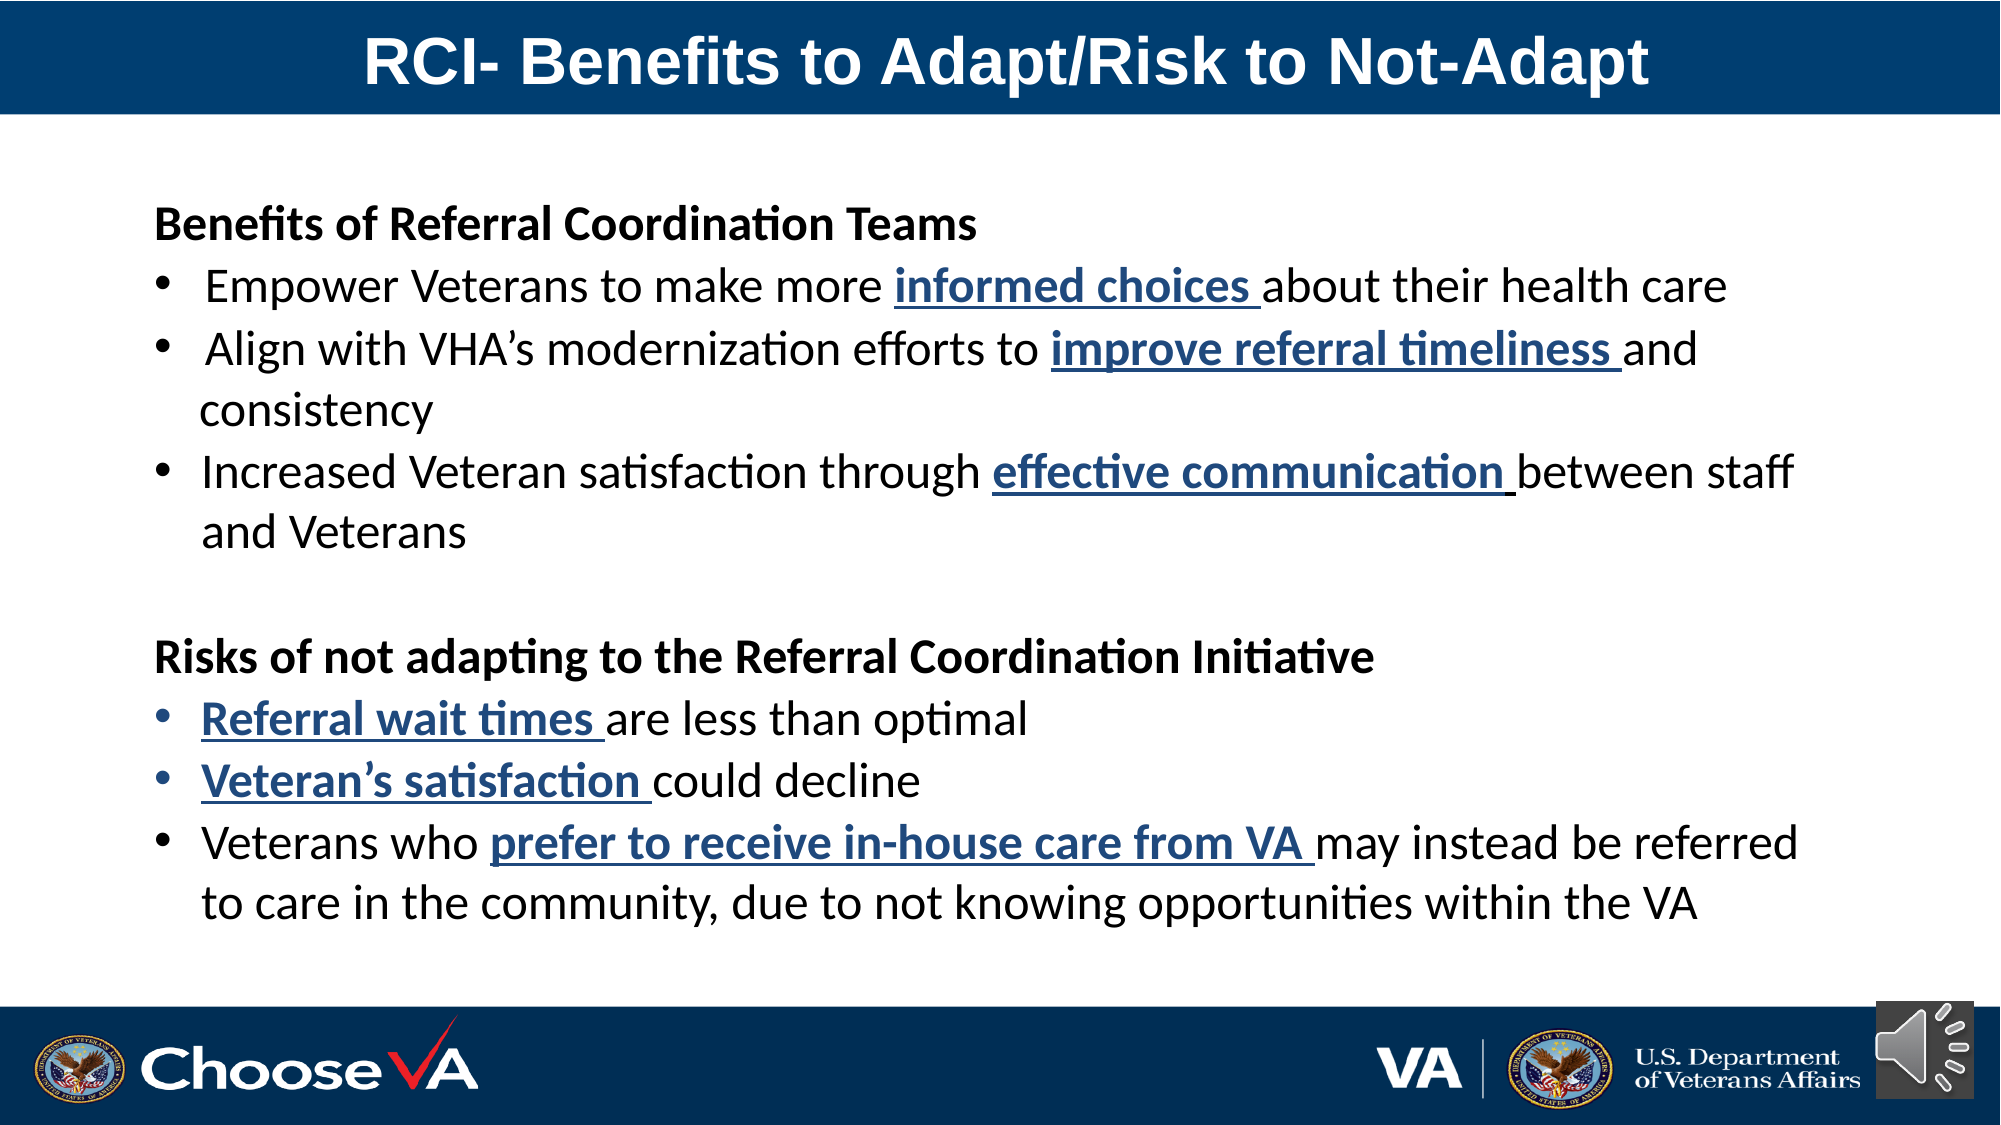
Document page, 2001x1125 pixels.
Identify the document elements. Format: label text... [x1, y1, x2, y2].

title RCI- Benefits to Adapt/Risk to Not-Adapt [137, 16, 1875, 151]
text_box Benefits of Referral Coordination Teams Empower Veterans to make more informed choices about their health care Align with VHA’s modernization efforts to improve referral timeliness and consistency Increased Veteran satisfaction through effective communication between staff and Veterans Risks of not adapting to the Referral Coordination Initiative Referral wait times are less than optimal Veteran’s satisfaction could decline Veterans who prefer to receive in-house care from VA may instead be referred to care in the community, due to not knowing opportunities within the VA [137, 151, 1890, 972]
picture [1376, 1028, 1860, 1110]
text_box [0, 1, 2000, 115]
picture [1874, 999, 1976, 1101]
picture [33, 1013, 479, 1104]
